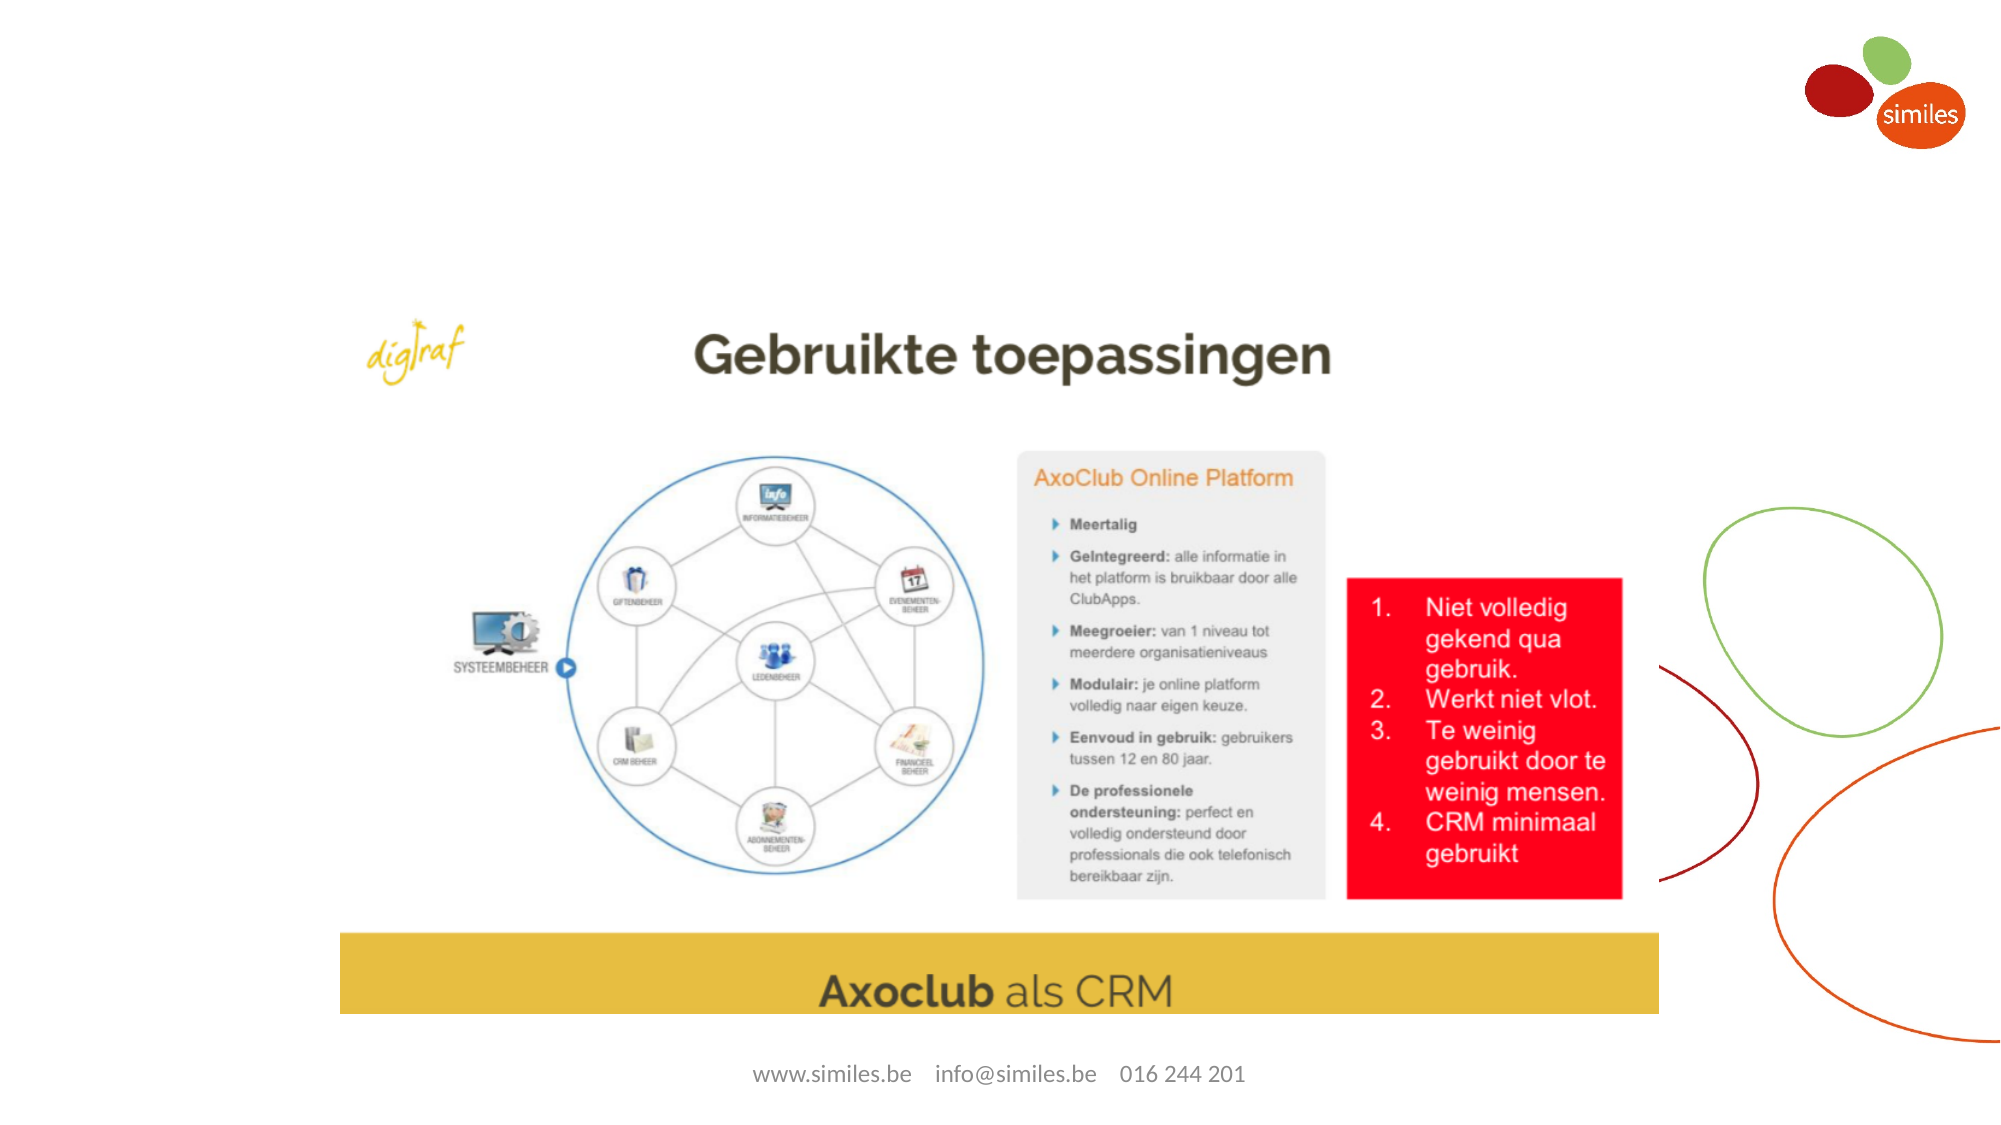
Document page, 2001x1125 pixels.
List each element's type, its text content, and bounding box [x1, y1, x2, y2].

footer www.similes.be info@similes.be 016 244 201 [662, 1042, 1338, 1103]
picture [1792, 0, 2000, 194]
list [340, 299, 1660, 1014]
picture [1414, 411, 2001, 1125]
